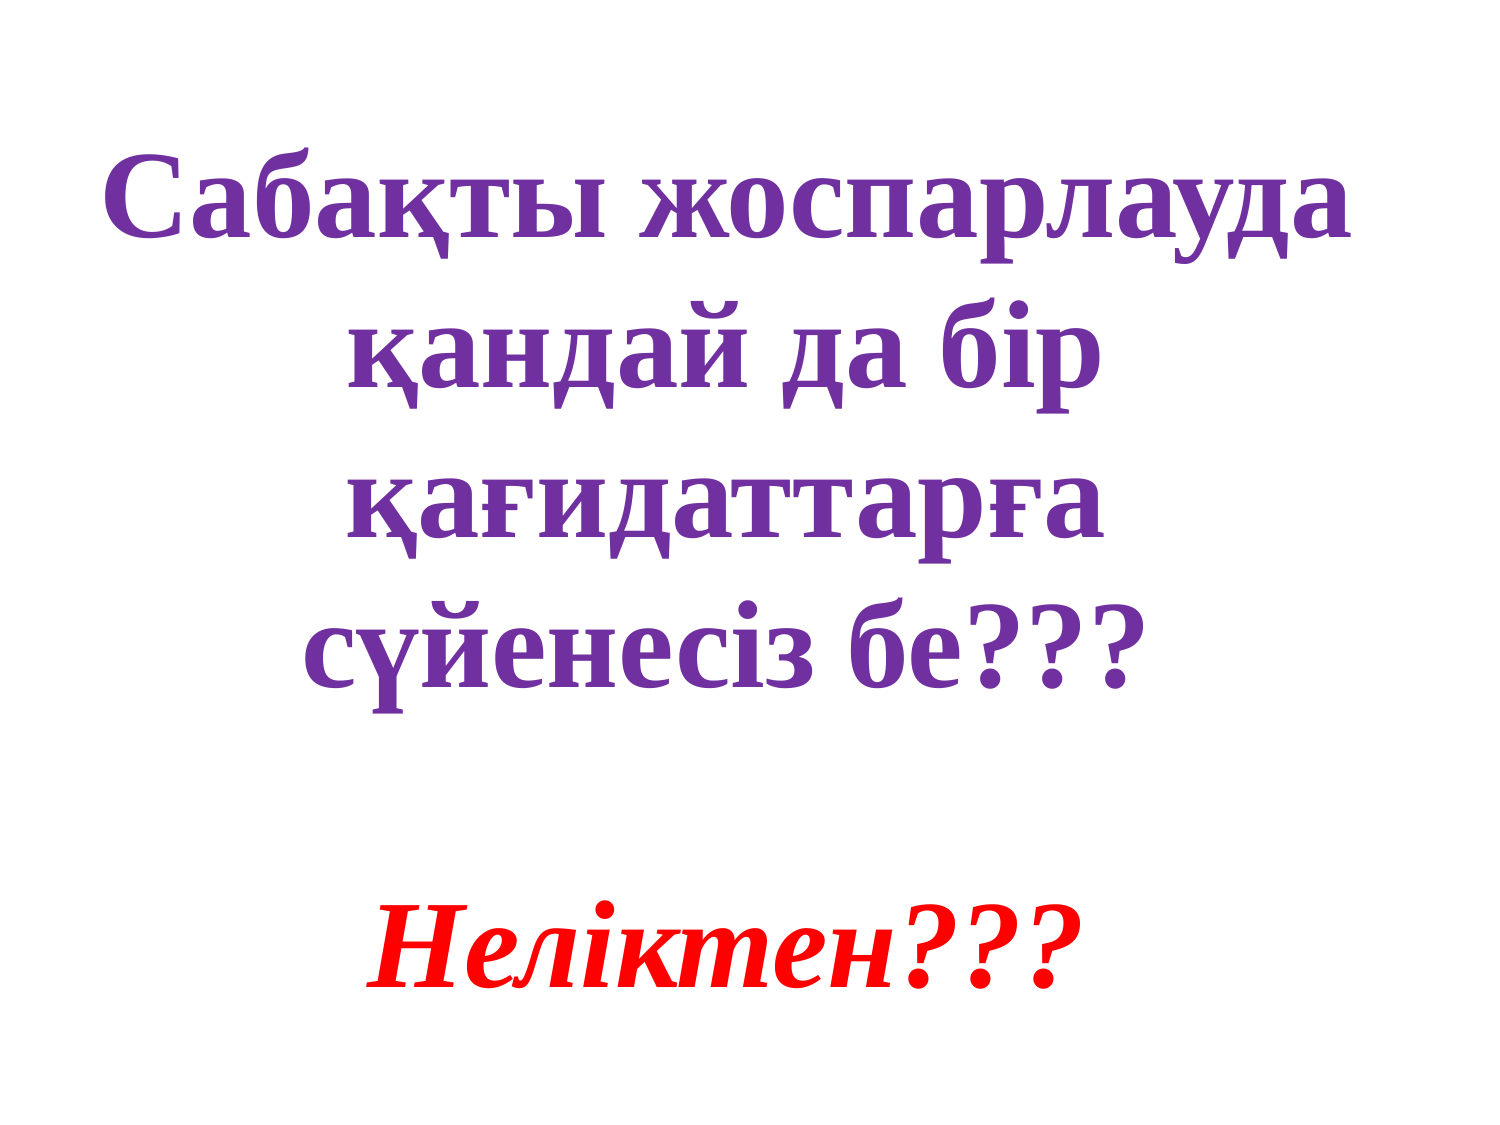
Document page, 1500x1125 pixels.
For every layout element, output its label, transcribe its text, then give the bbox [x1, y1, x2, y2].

title Сабақты жоспарлауда қандай да бір қағидаттарға сүйенесіз бе??? Неліктен??? [64, 54, 1388, 1071]
